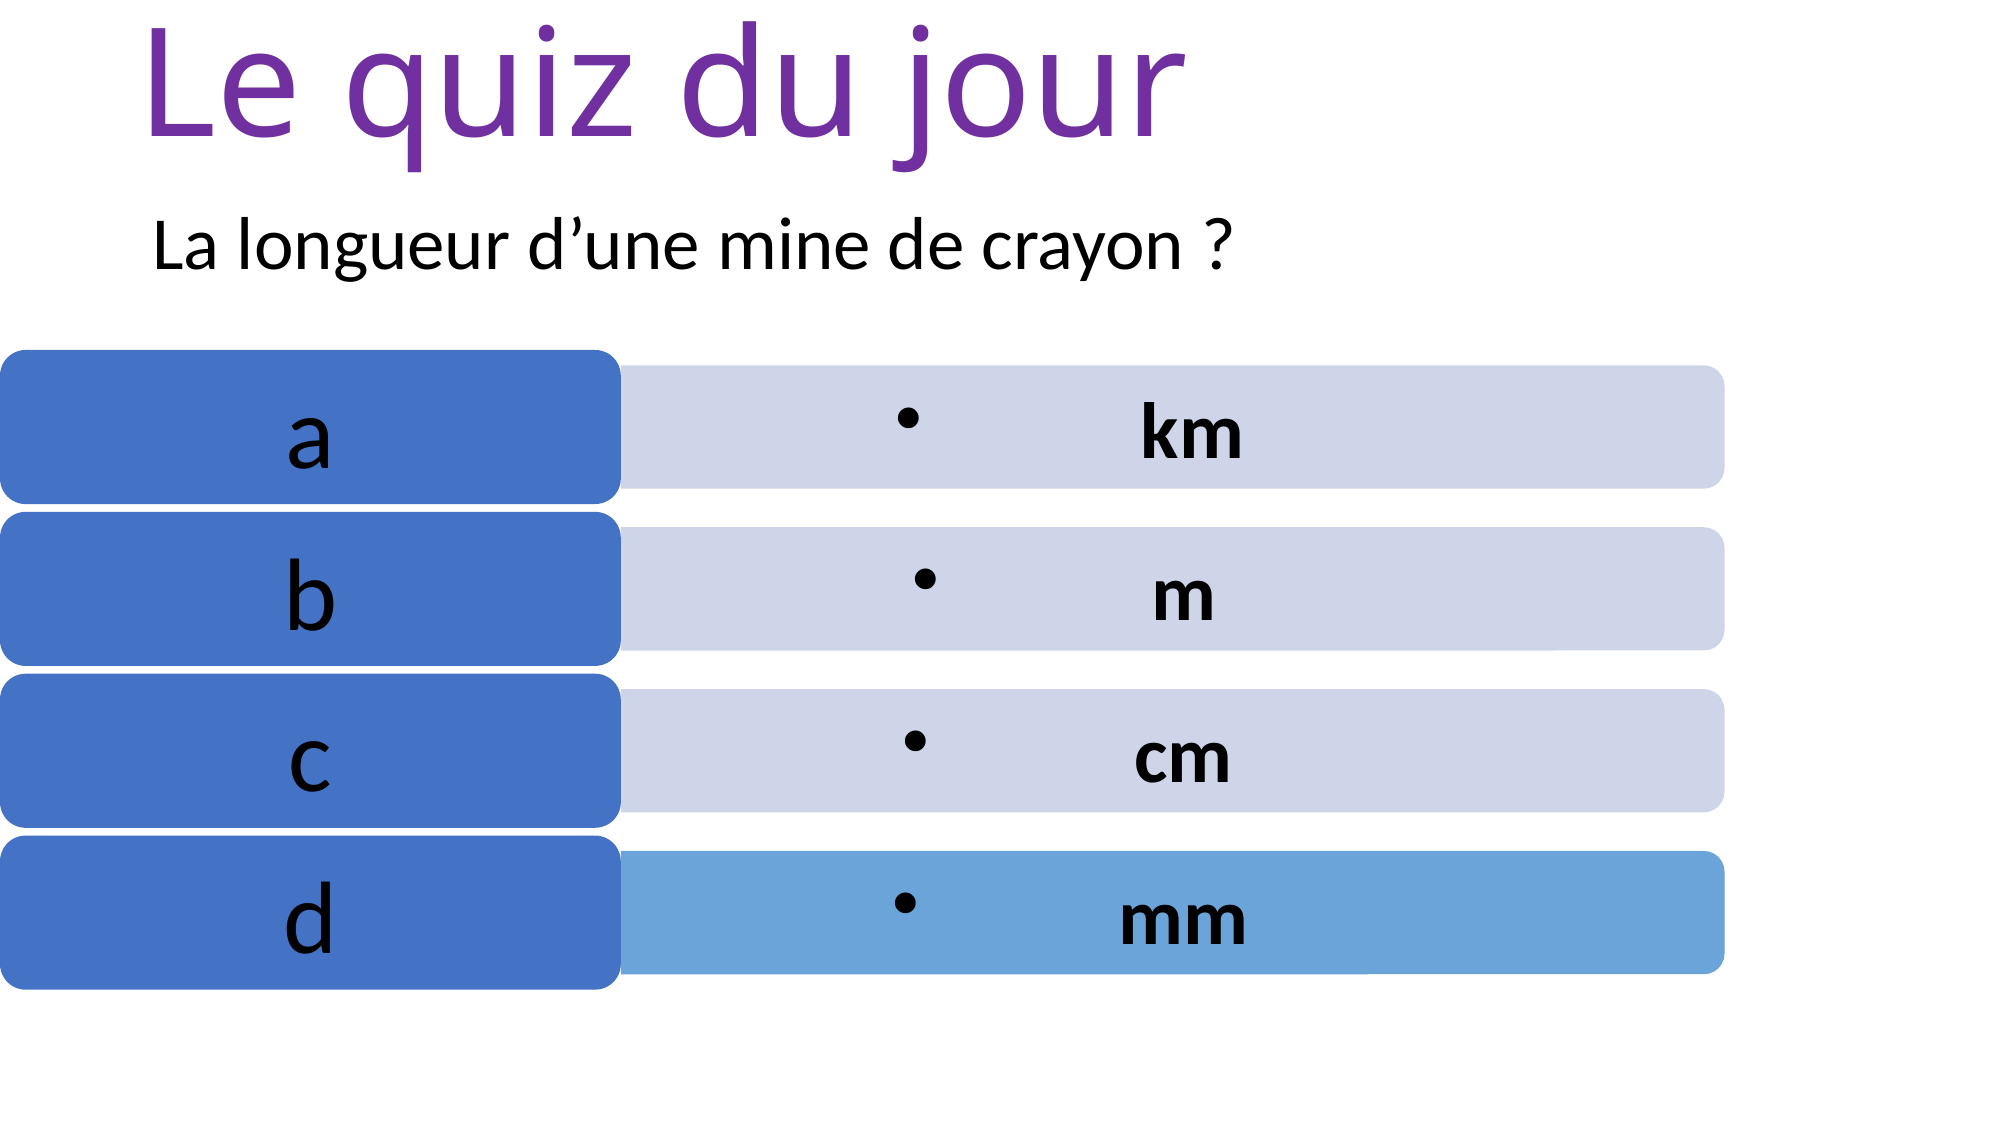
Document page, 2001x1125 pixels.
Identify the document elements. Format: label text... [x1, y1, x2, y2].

title Le quiz du jour [137, 41, 1863, 214]
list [0, 349, 1725, 990]
text_box La longueur d’une mine de crayon ? [137, 186, 1387, 292]
